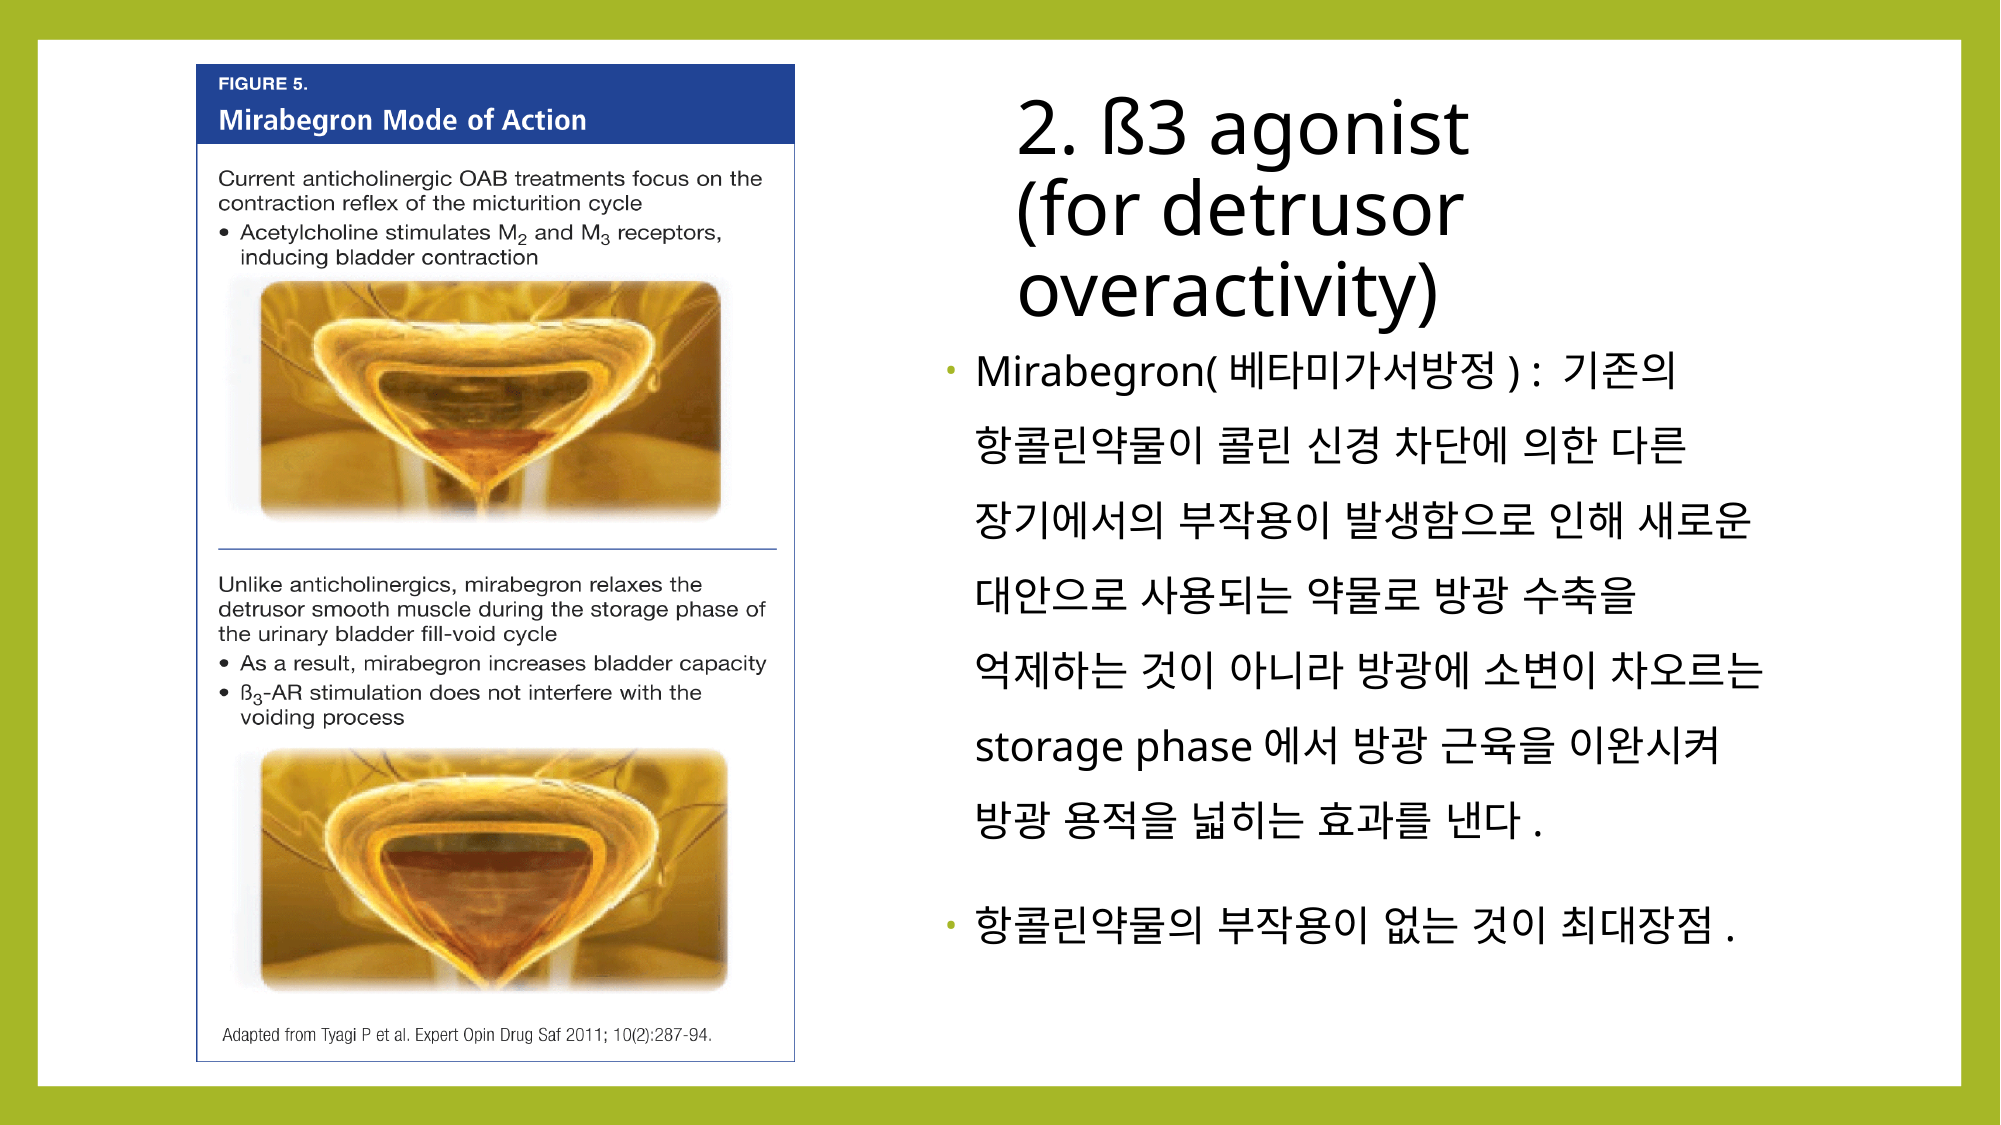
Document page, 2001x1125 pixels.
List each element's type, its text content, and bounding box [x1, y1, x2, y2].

text_box [36, 38, 1963, 1088]
list Mirabegron(베타미가서방정) : 기존의 항콜린약물이 콜린 신경 차단에 의한 다른 장기에서의 부작용이 발생함으로 인해 새로운 대안으로 사용되는 약물로 방광 수축을 억제하는 것이 아니라 방광에 소변이 차오르는 storage phase에서 방광 근육을 이완시켜 방광 용적을 넓히는 효과를 낸다. 항콜린약물의 부작용이 없는 것이 최대장점. [922, 311, 1803, 975]
title 2. ß3 agonist (for detrusor overactivity) [1001, 99, 1882, 323]
picture [196, 64, 796, 1062]
